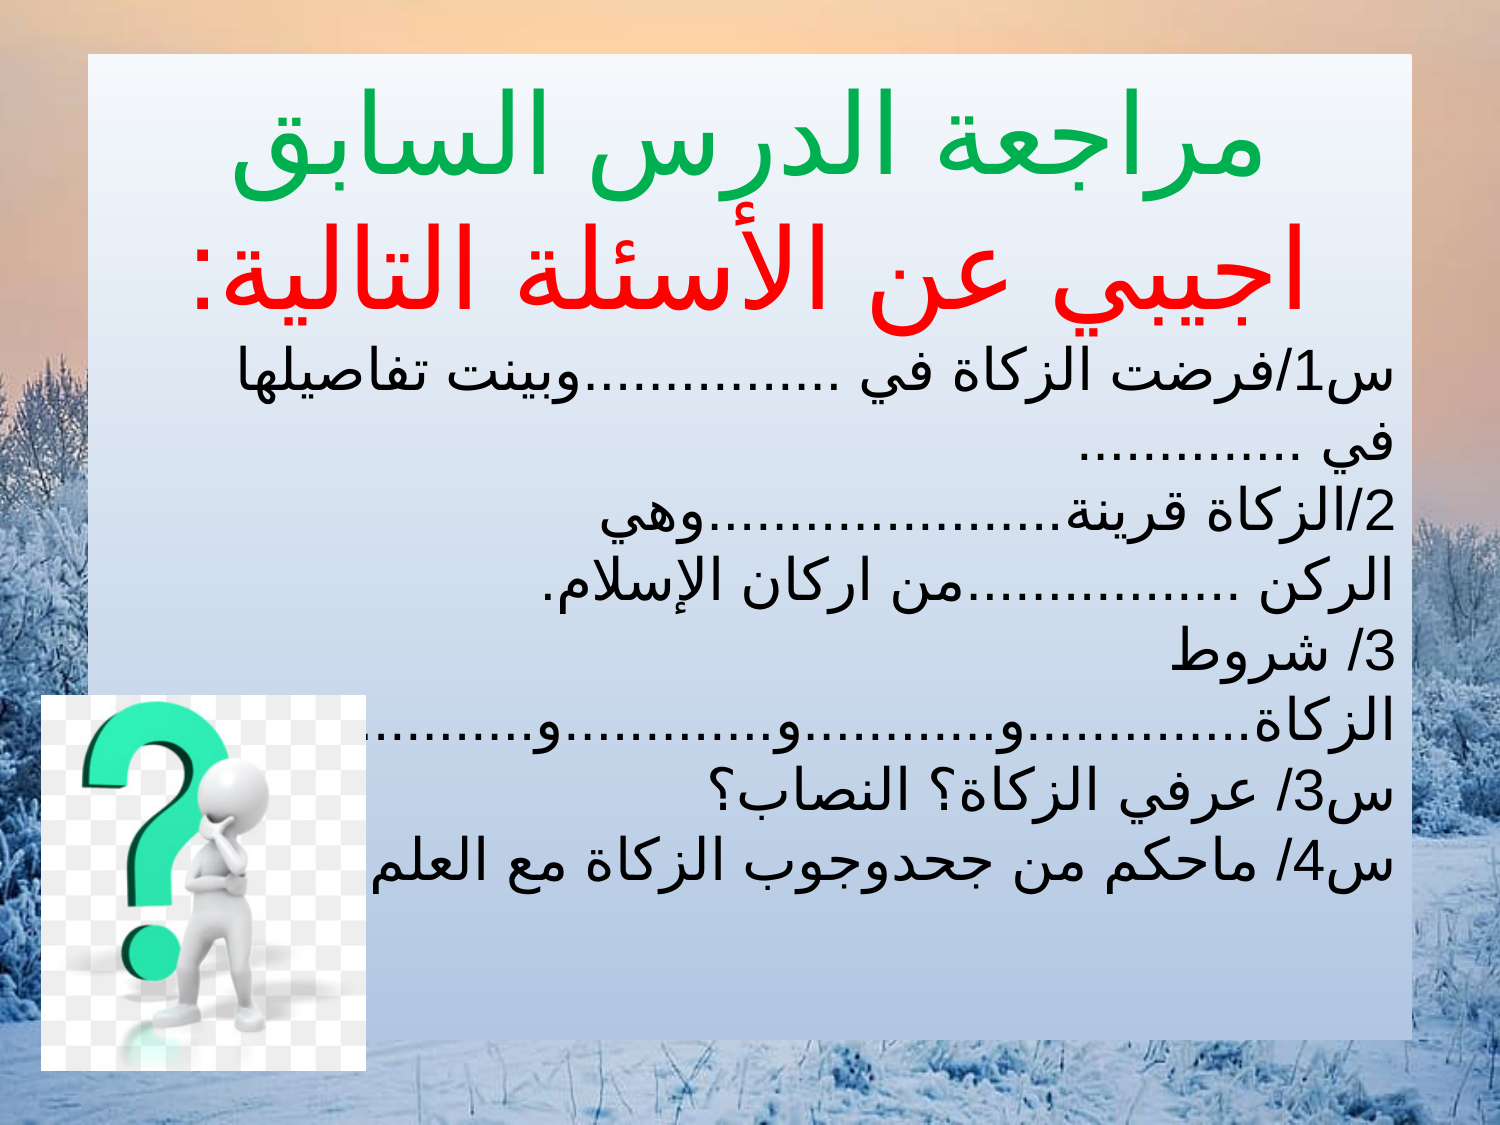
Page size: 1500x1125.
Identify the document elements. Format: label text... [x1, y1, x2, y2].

picture [0, 0, 1500, 1125]
text_box مراجعة الدرس السابق اجيبي عن الأسئلة التالية: س1/فرضت الزكاة في ................وبينت تفاصيلها في .............. 2/الزكاة قرينة......................وهي الركن .................من اركان الإسلام. 3/ شروط الزكاة..............و............و.............و.............. س3/ عرفي الزكاة؟ النصاب؟ س4/ ماحكم من جحدوجوب الزكاة مع العلم بوجوبها؟ [88, 54, 1412, 1040]
